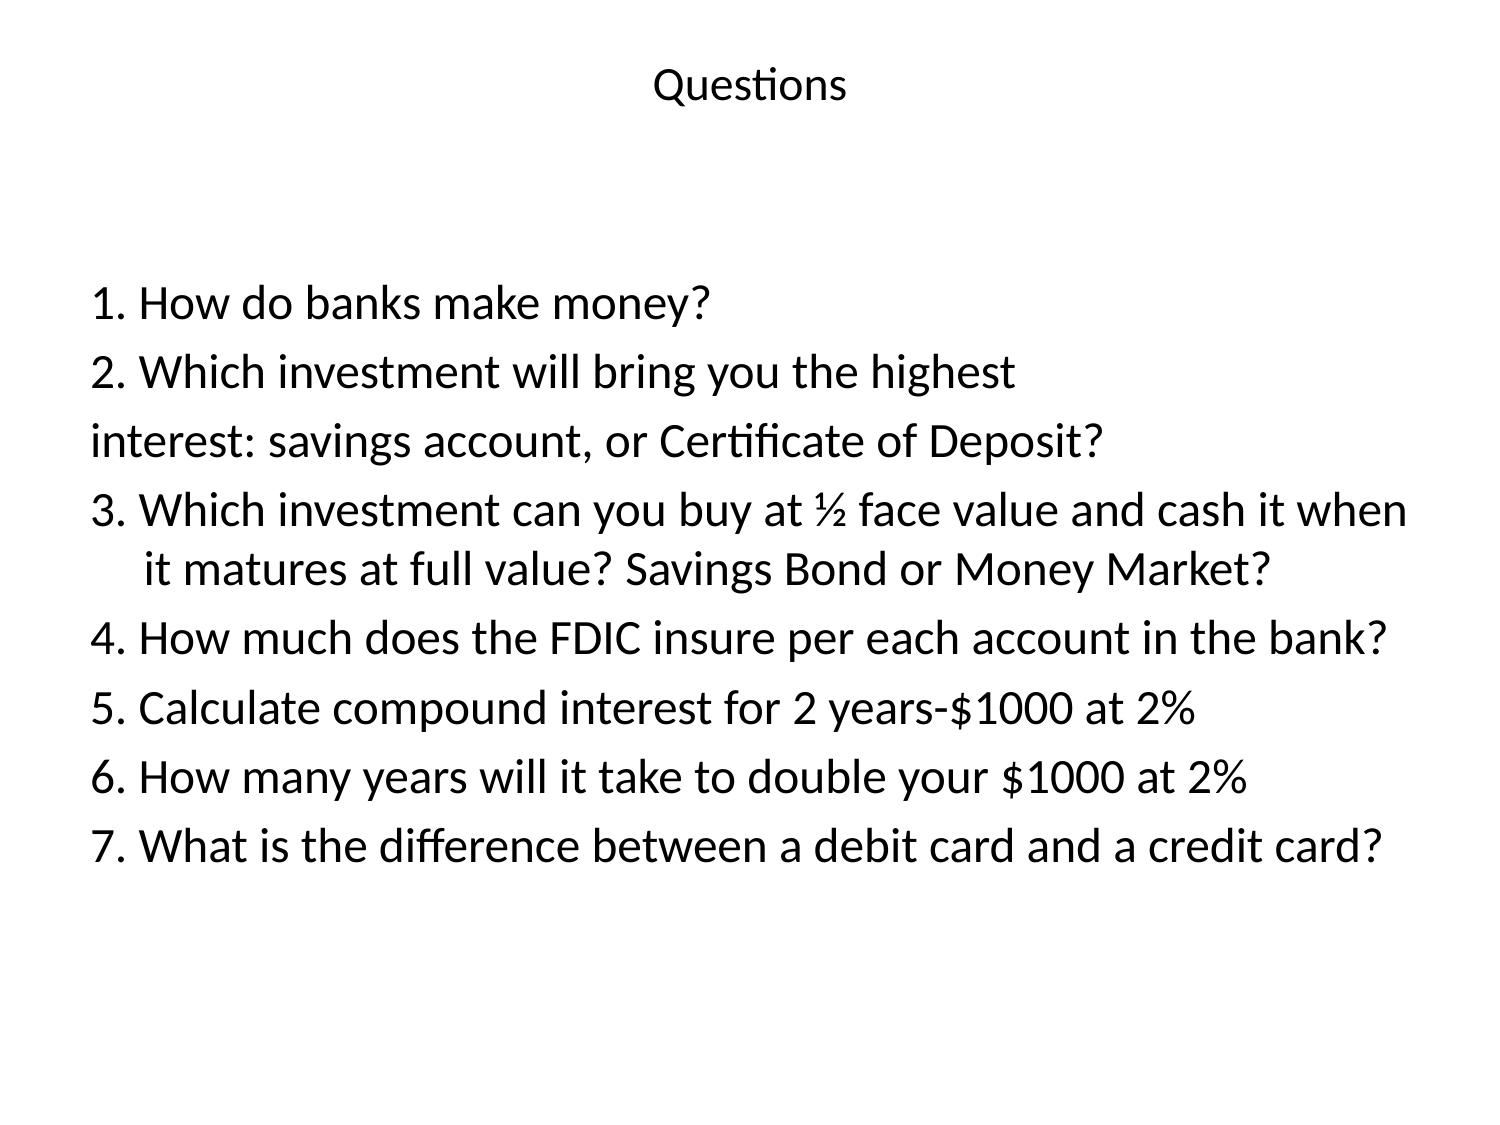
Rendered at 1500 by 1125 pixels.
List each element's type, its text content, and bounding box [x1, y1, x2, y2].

title Questions [75, 45, 1425, 233]
list 1. How do banks make money? 2. Which investment will bring you the highest interest: savings account, or Certificate of Deposit? 3. Which investment can you buy at ½ face value and cash it when it matures at full value? Savings Bond or Money Market? 4. How much does the FDIC insure per each account in the bank? 5. Calculate compound interest for 2 years-$1000 at 2% 6. How many years will it take to double your $1000 at 2% 7. What is the difference between a debit card and a credit card? [75, 262, 1425, 1005]
